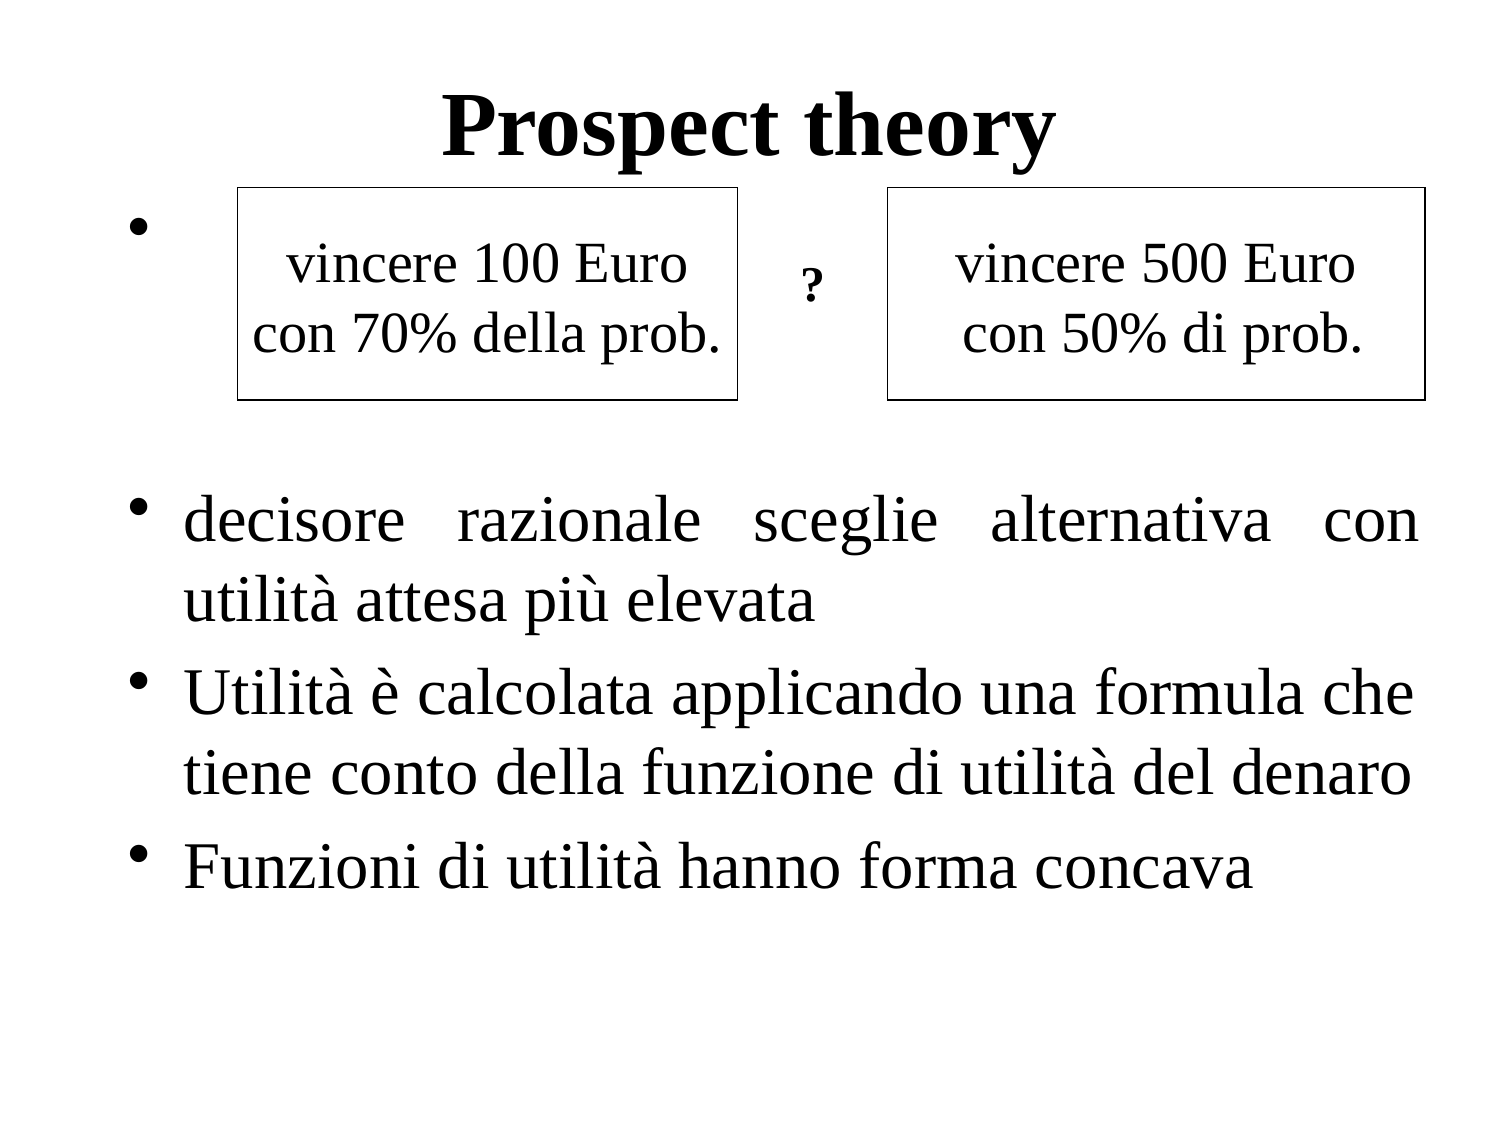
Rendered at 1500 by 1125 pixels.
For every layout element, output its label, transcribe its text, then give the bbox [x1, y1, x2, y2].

list decisore razionale sceglie alternativa con utilità attesa più elevata Utilità è calcolata applicando una formula che tiene conto della funzione di utilità del denaro Funzioni di utilità hanno forma concava [112, 187, 1438, 1001]
text_box vincere 100 Euro con 70% della prob. [237, 187, 738, 400]
text_box vincere 500 Euro con 50% di prob. [887, 187, 1425, 400]
text_box ? [785, 244, 840, 319]
title Prospect theory [112, 24, 1388, 187]
